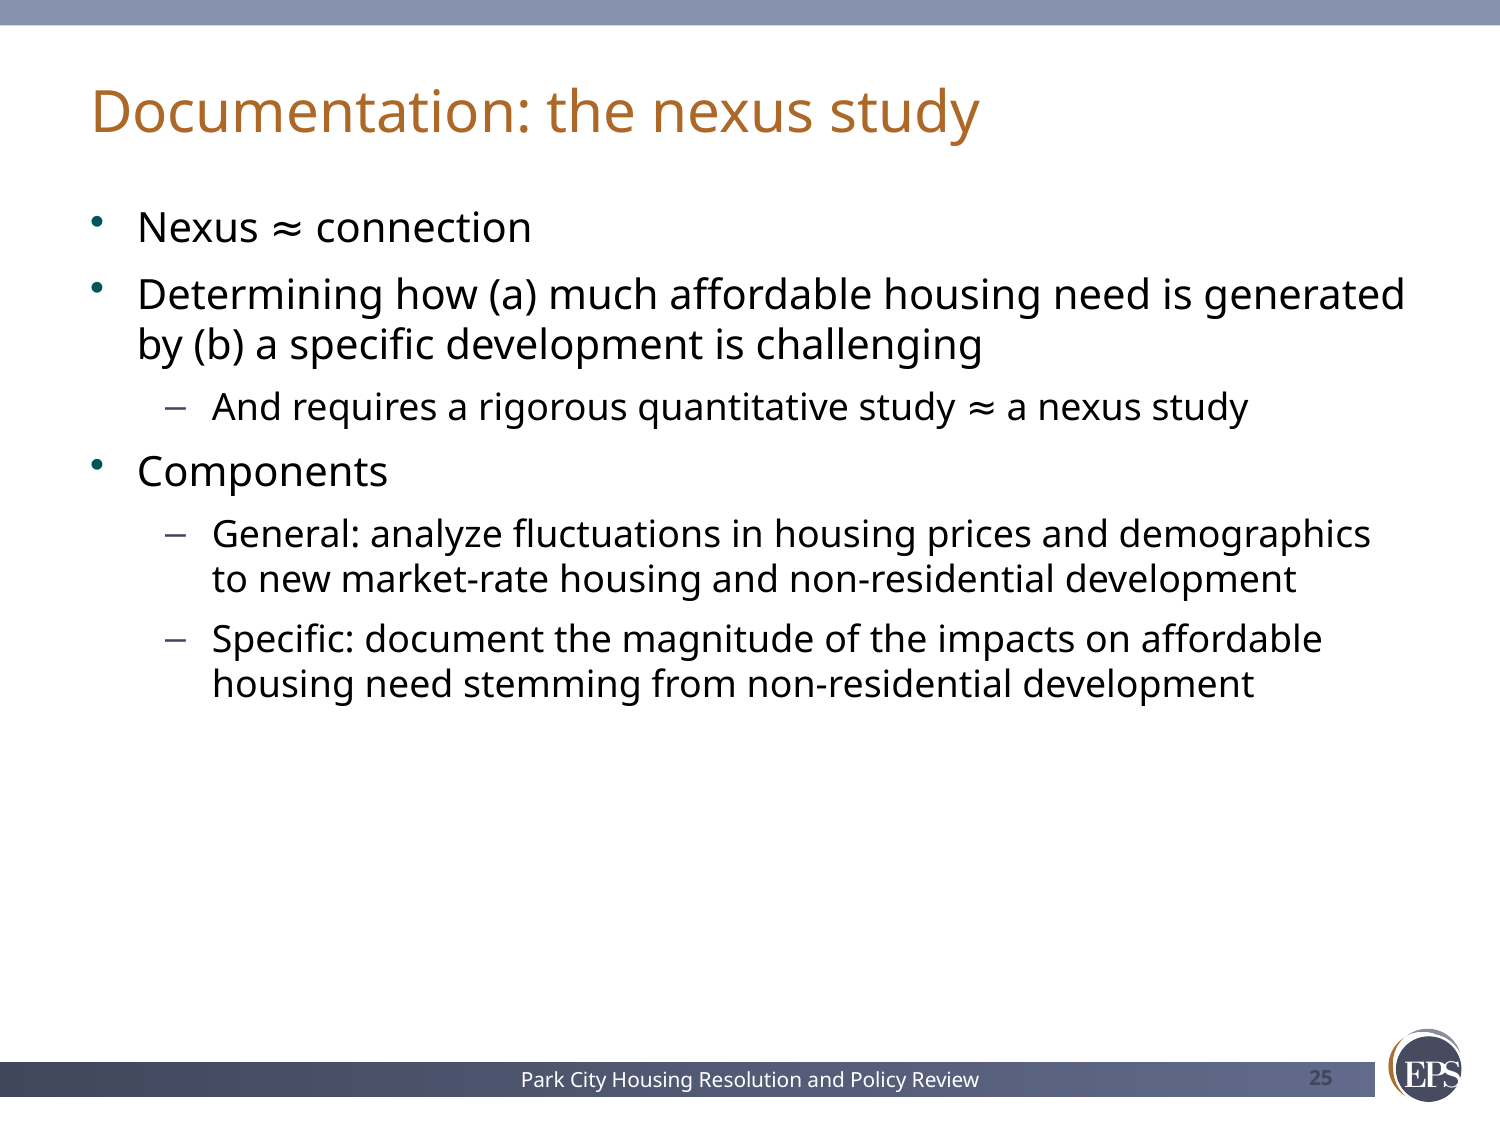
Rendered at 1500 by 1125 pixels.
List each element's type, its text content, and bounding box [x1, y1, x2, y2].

picture [1387, 1027, 1464, 1104]
list Nexus ≈ connection Determining how (a) much affordable housing need is generated by (b) a specific development is challenging And requires a rigorous quantitative study ≈ a nexus study Components General: analyze fluctuations in housing prices and demographics to new market-rate housing and non-residential development Specific: document the magnitude of the impacts on affordable housing need stemming from non-residential development [75, 193, 1425, 1027]
title Documentation: the nexus study [75, 15, 1425, 193]
